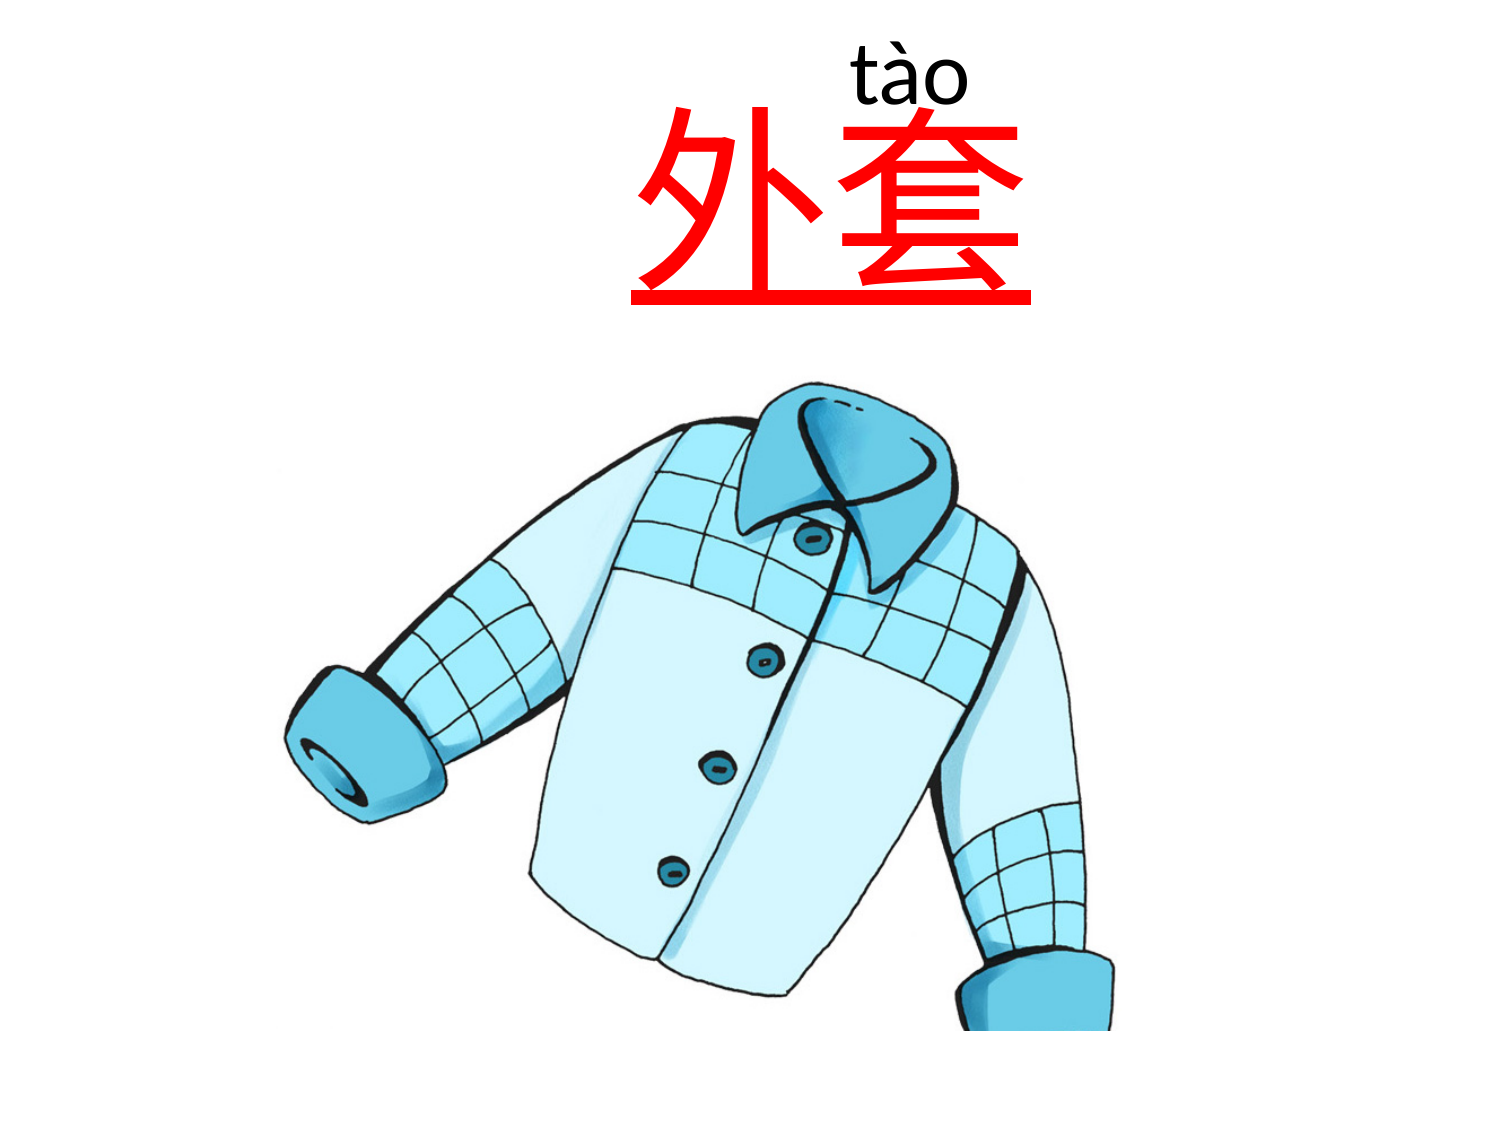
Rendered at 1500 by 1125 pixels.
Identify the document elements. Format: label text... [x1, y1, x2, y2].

text_box tào [834, 5, 987, 131]
text_box 外套 [615, 68, 1046, 323]
picture [260, 367, 1169, 1031]
